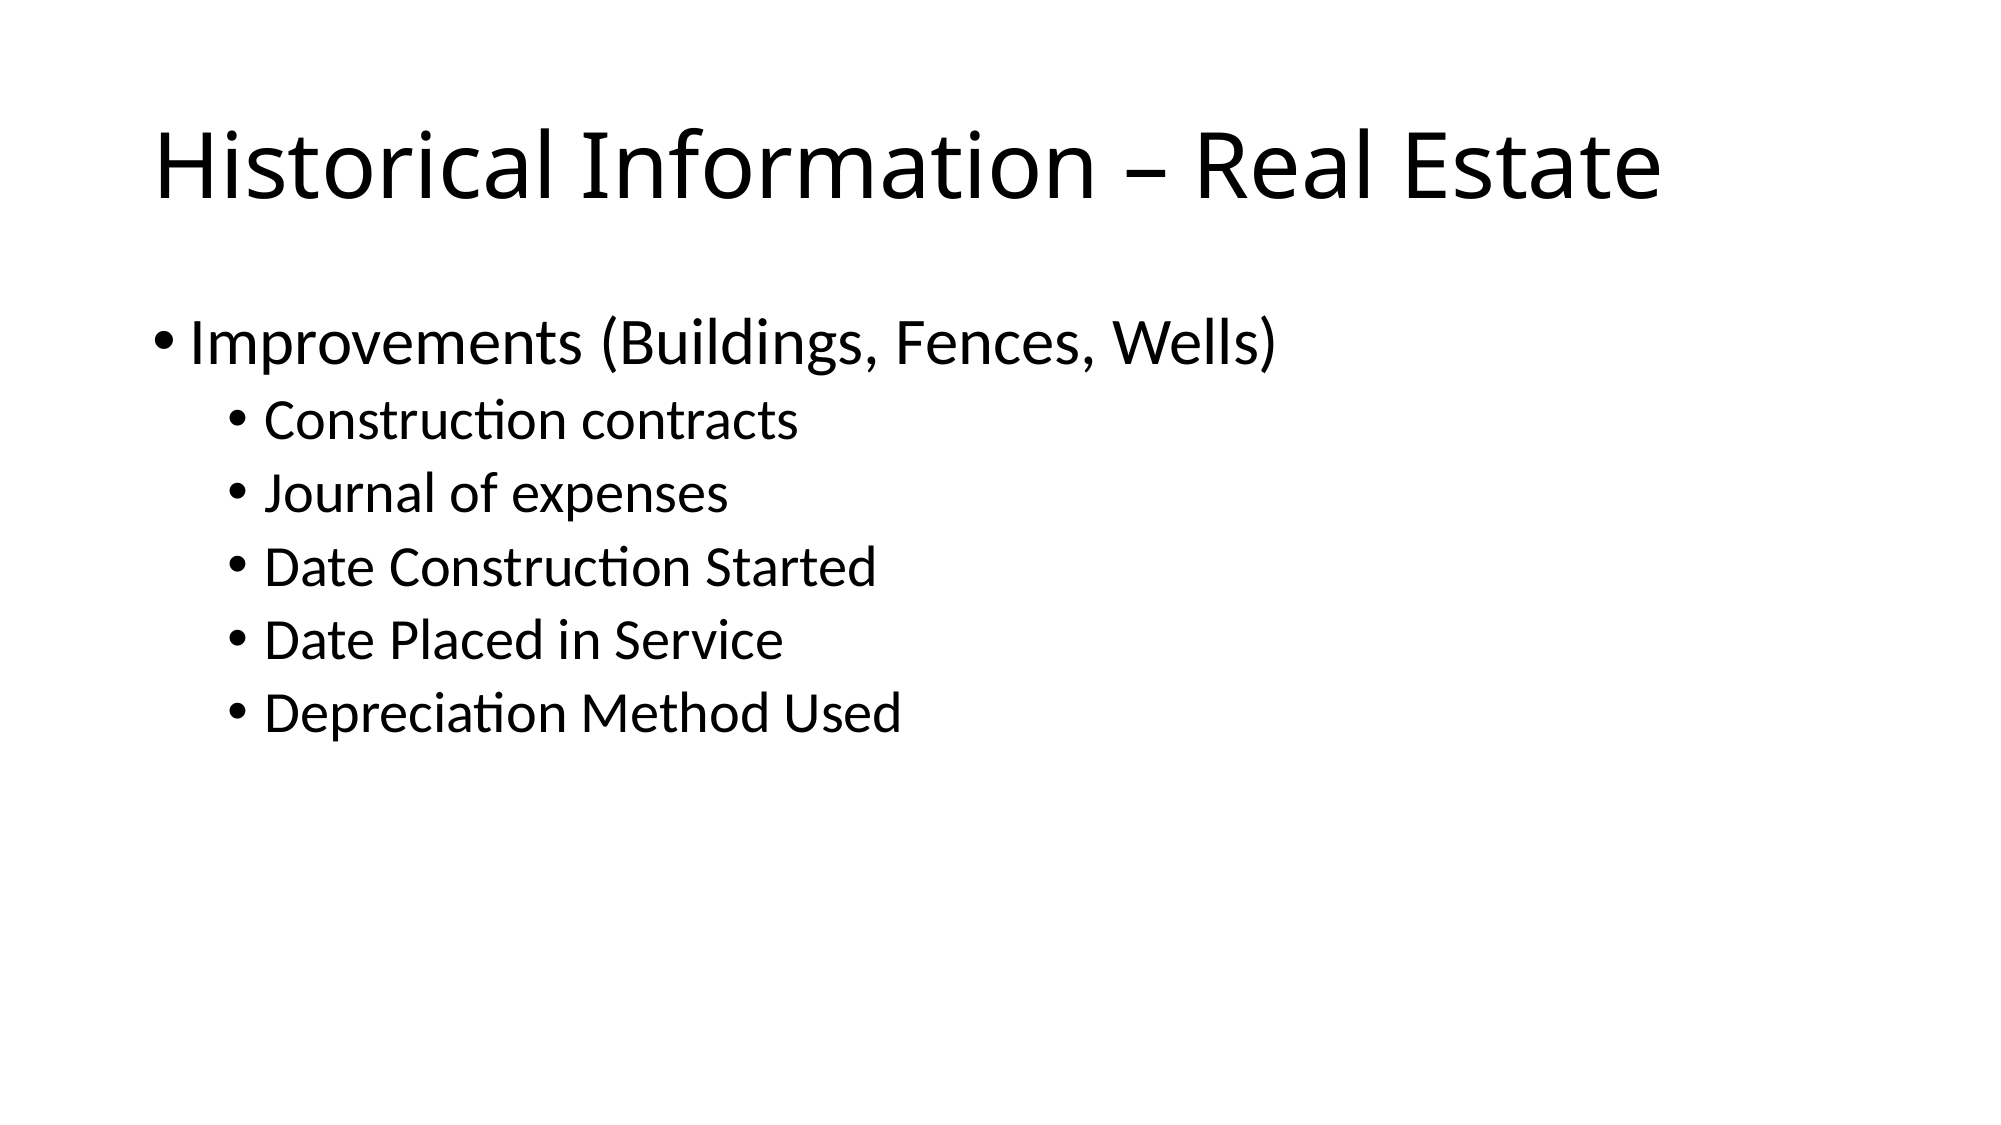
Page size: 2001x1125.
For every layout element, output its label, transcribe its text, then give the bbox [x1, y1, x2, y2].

list Improvements (Buildings, Fences, Wells) Construction contracts Journal of expenses Date Construction Started Date Placed in Service Depreciation Method Used [137, 299, 1863, 1014]
title Historical Information – Real Estate [137, 59, 1863, 278]
